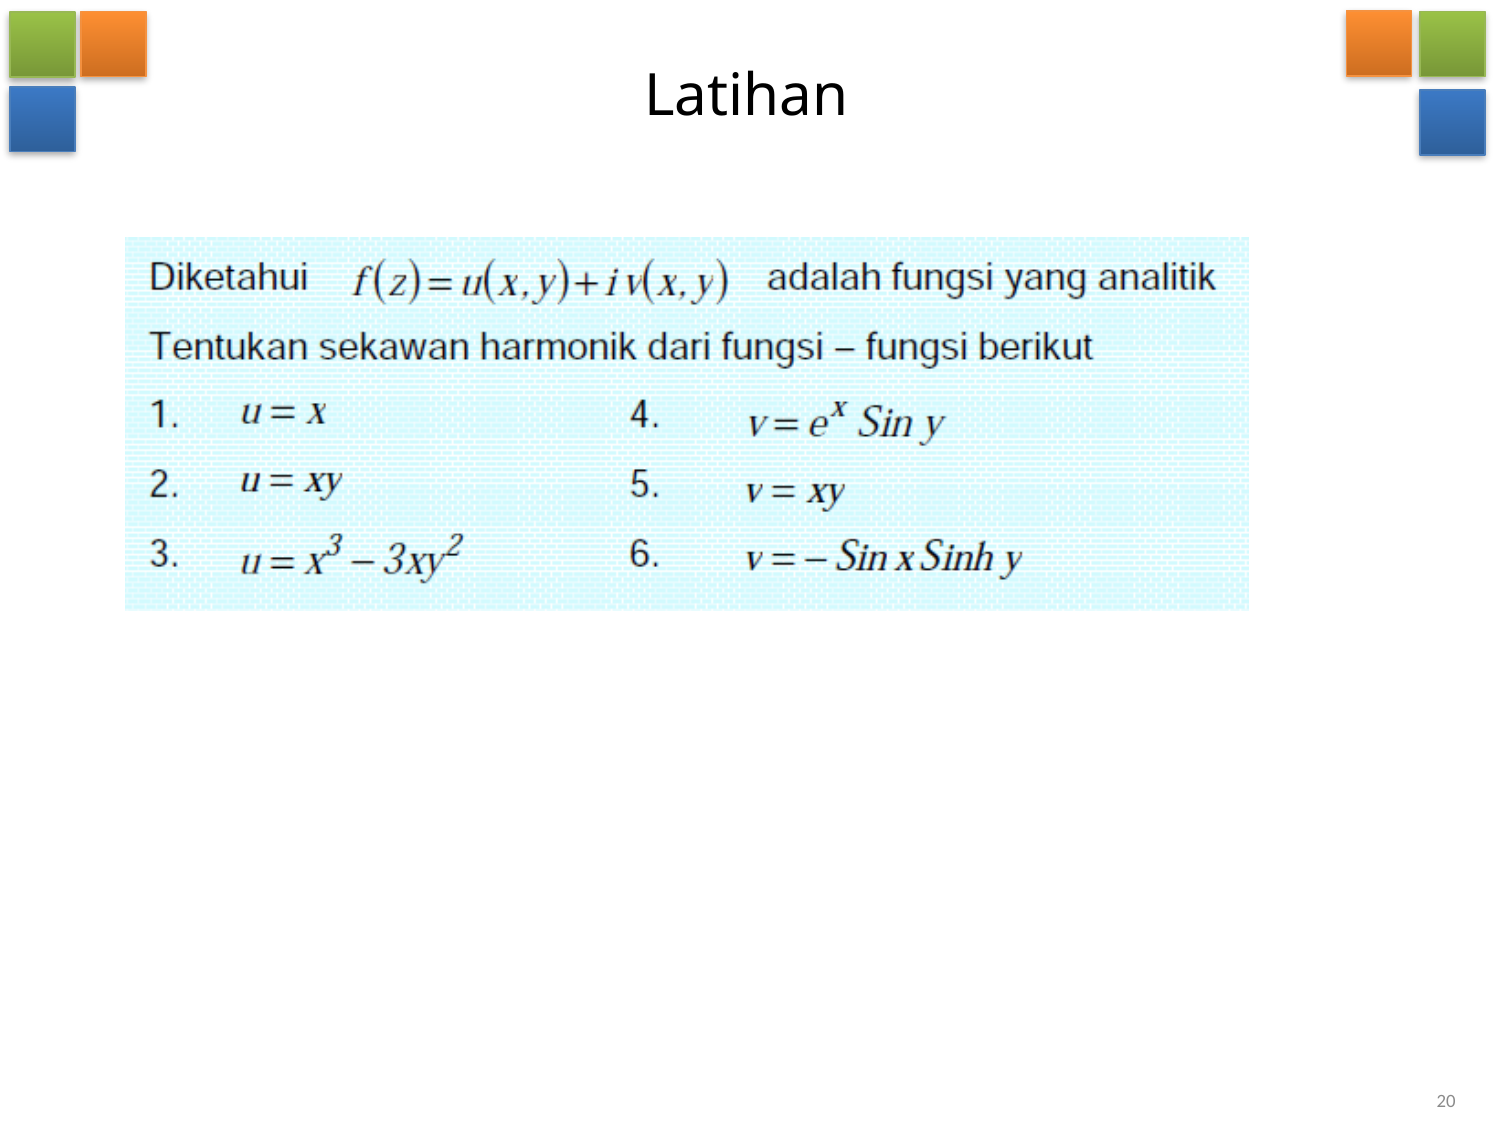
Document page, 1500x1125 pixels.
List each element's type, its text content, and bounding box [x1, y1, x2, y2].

title Latihan [145, 19, 1347, 166]
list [124, 237, 1249, 611]
slide_number 20 [1120, 1082, 1471, 1118]
